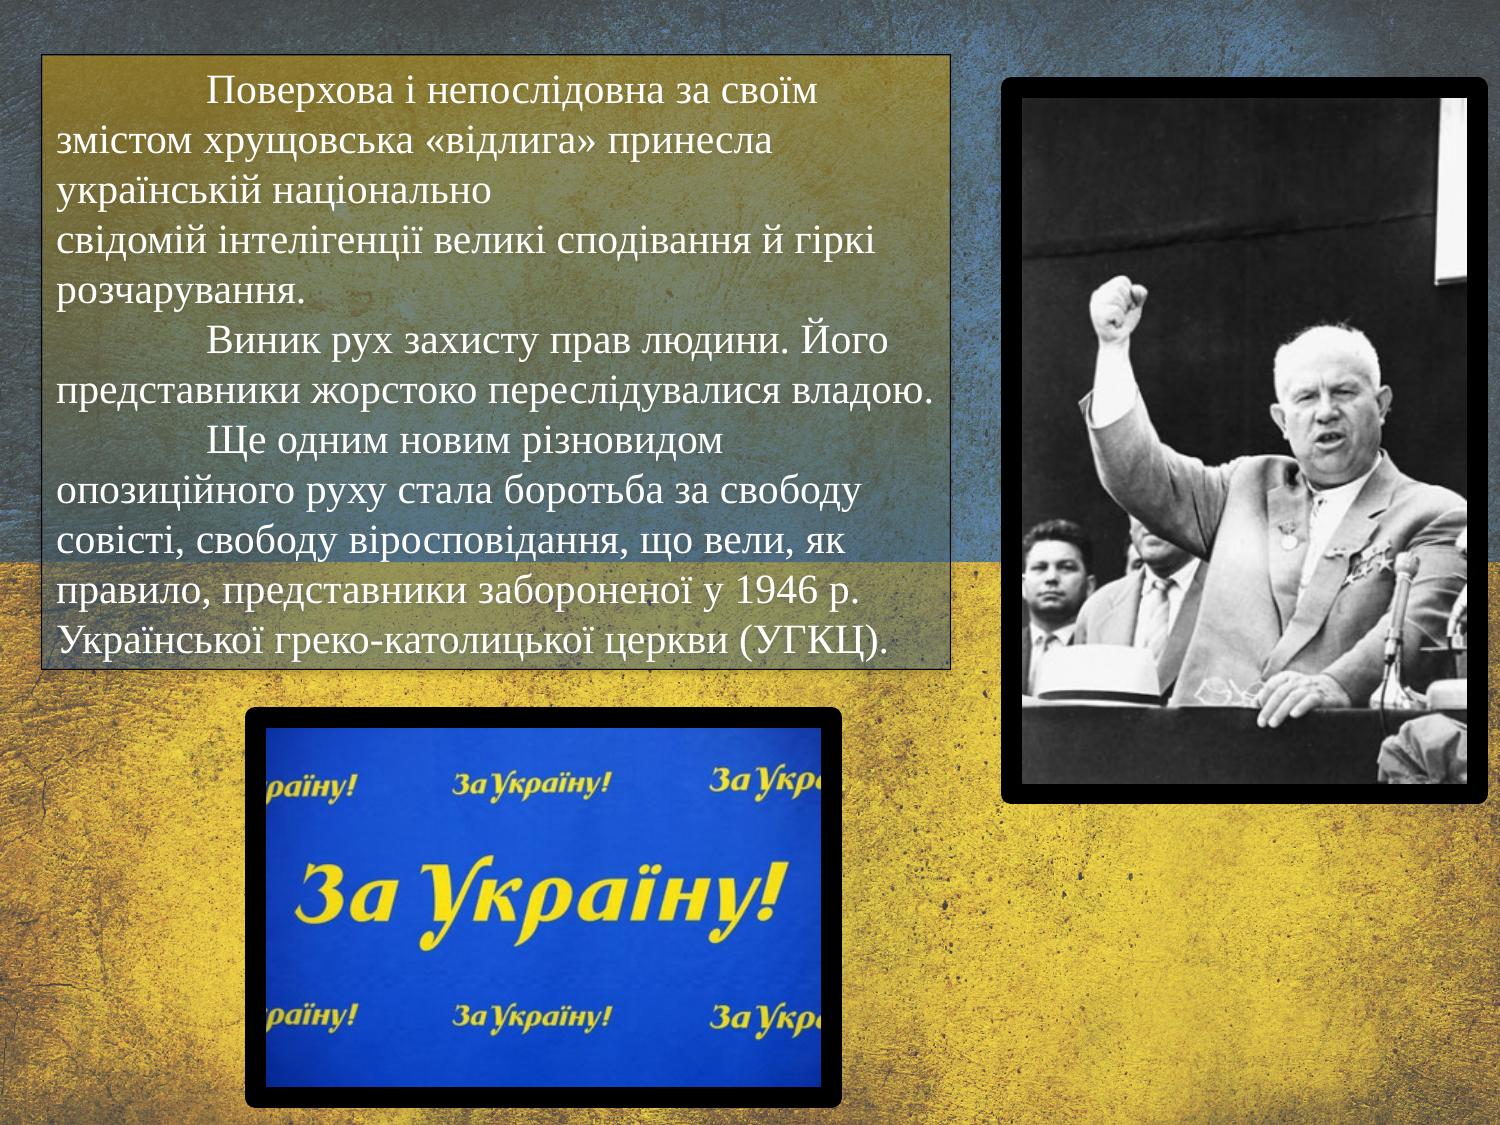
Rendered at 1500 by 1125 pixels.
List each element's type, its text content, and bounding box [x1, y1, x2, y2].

picture [1021, 97, 1468, 784]
text_box Поверхова і непослідовна за своїм змістом хрущовська «відлига» принесла українській національно свідомій інтелігенції великі сподівання й гіркі розчарування. Виник рух захисту прав людини. Його представники жорстоко переслідувалися владою. Ще одним новим різновидом опозиційного руху стала боротьба за свободу совісті, свободу віросповідання, що вели, як правило, представники забороненої у 1946 р. Української греко-католицької церкви (УГКЦ). [41, 54, 951, 670]
picture [265, 727, 822, 1087]
